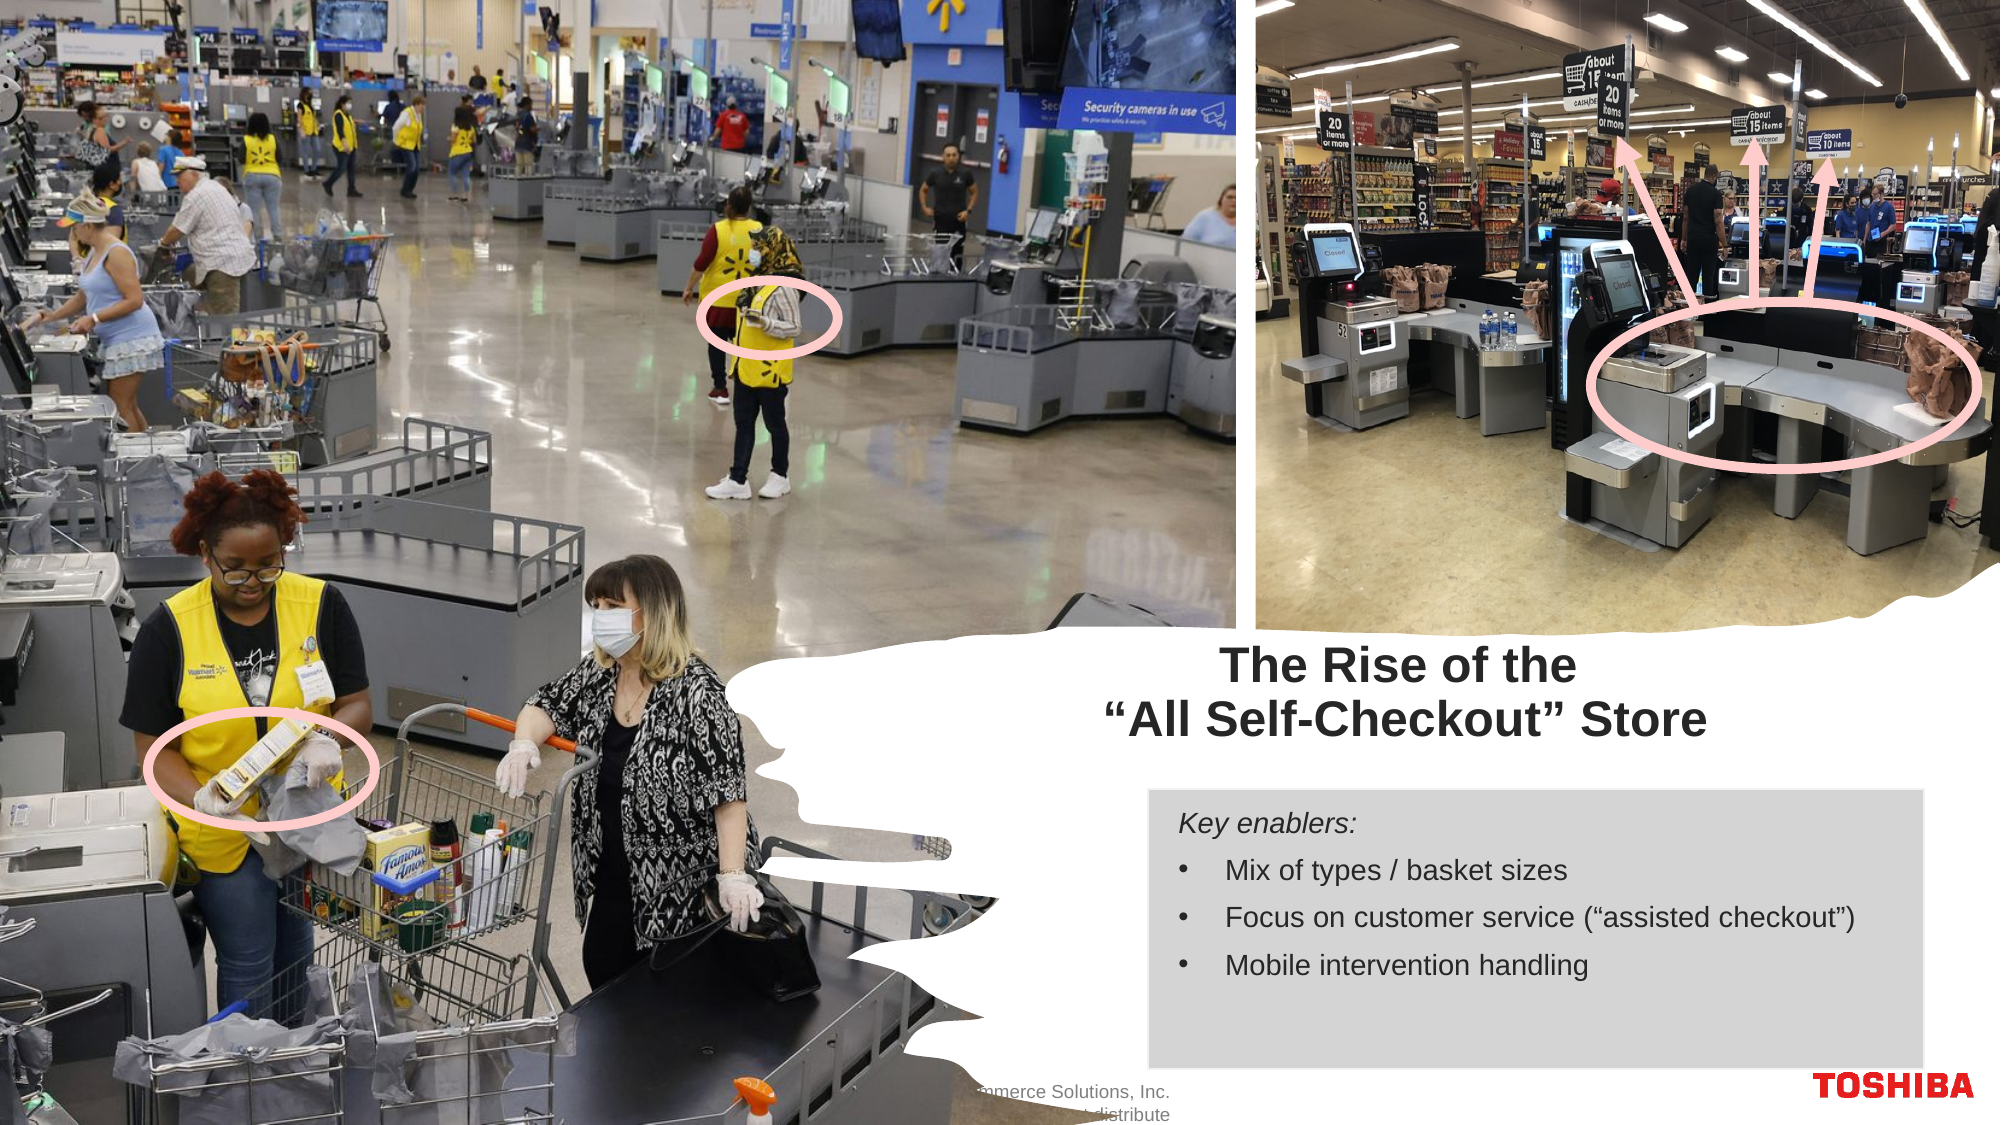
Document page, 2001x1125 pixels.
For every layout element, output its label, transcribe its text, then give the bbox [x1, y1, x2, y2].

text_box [1616, 135, 1696, 310]
text_box Key enablers: Mix of types / basket sizes Focus on customer service (“assisted checkout”) Mobile intervention handling [1237, 788, 1925, 1070]
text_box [1806, 155, 1830, 299]
title The Rise of the “All Self-Checkout” Store [1237, 668, 1978, 755]
picture [0, 0, 1237, 1125]
picture [1255, 0, 2000, 637]
picture [1813, 1072, 1974, 1098]
